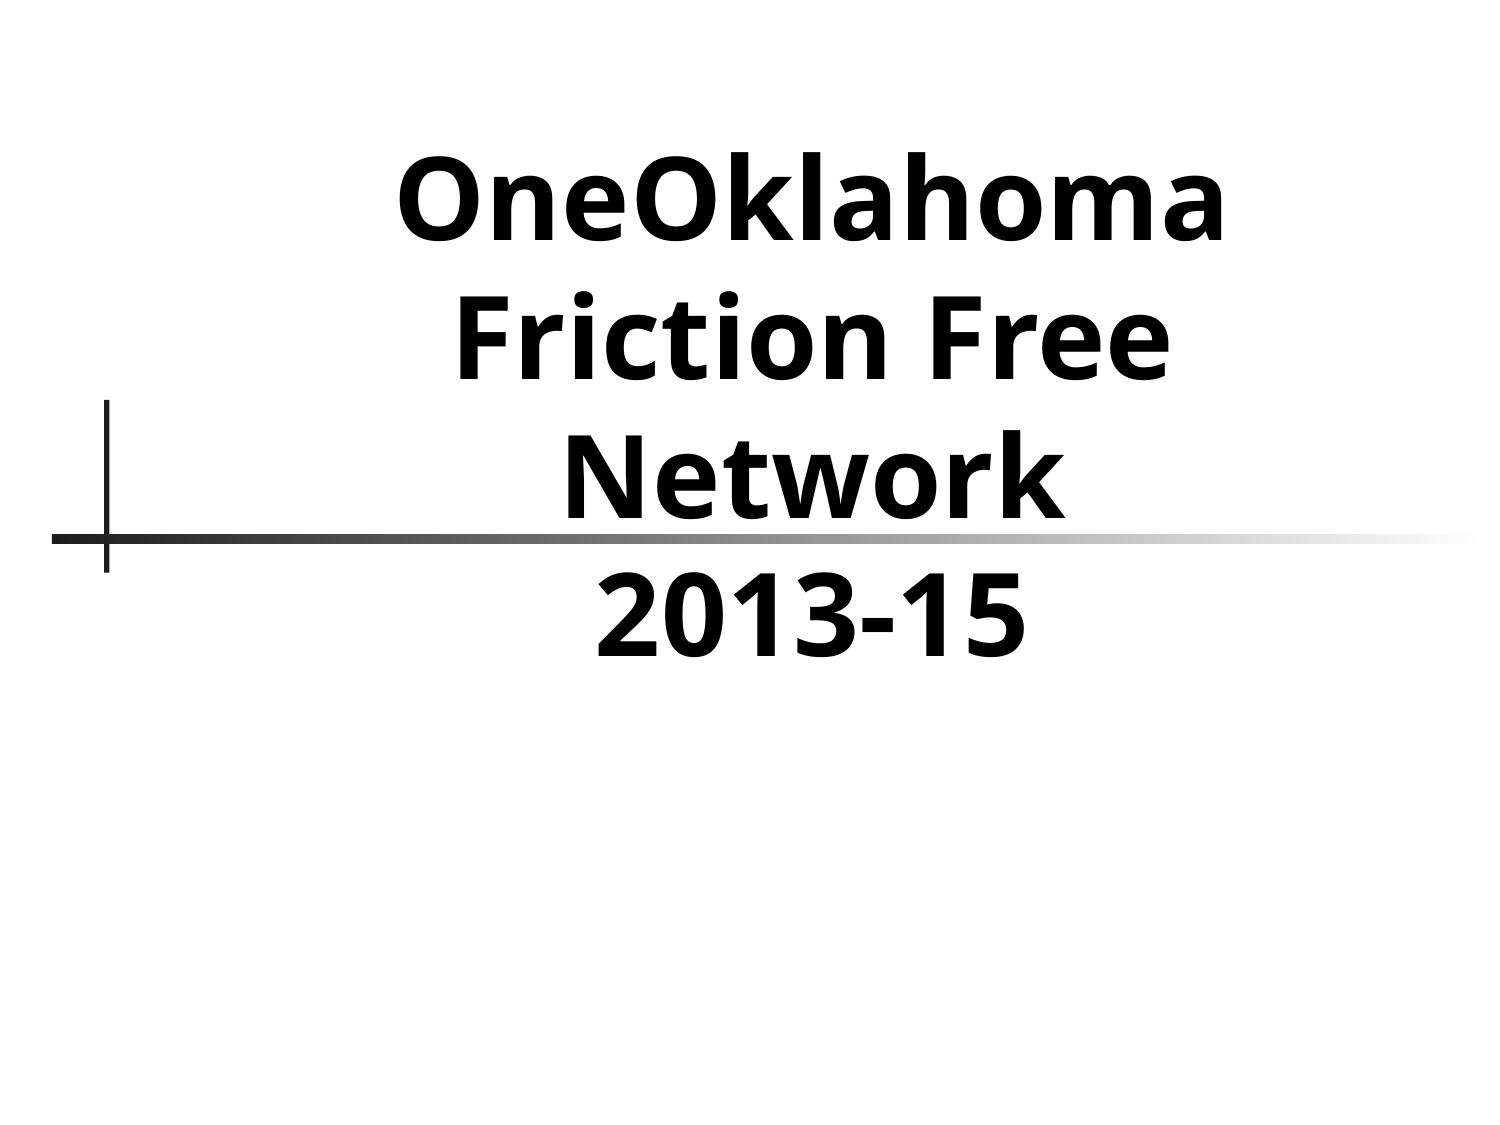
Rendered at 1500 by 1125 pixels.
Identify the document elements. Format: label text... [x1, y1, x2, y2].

title OneOklahoma Friction Free Network 2013-15 [174, 499, 1451, 688]
